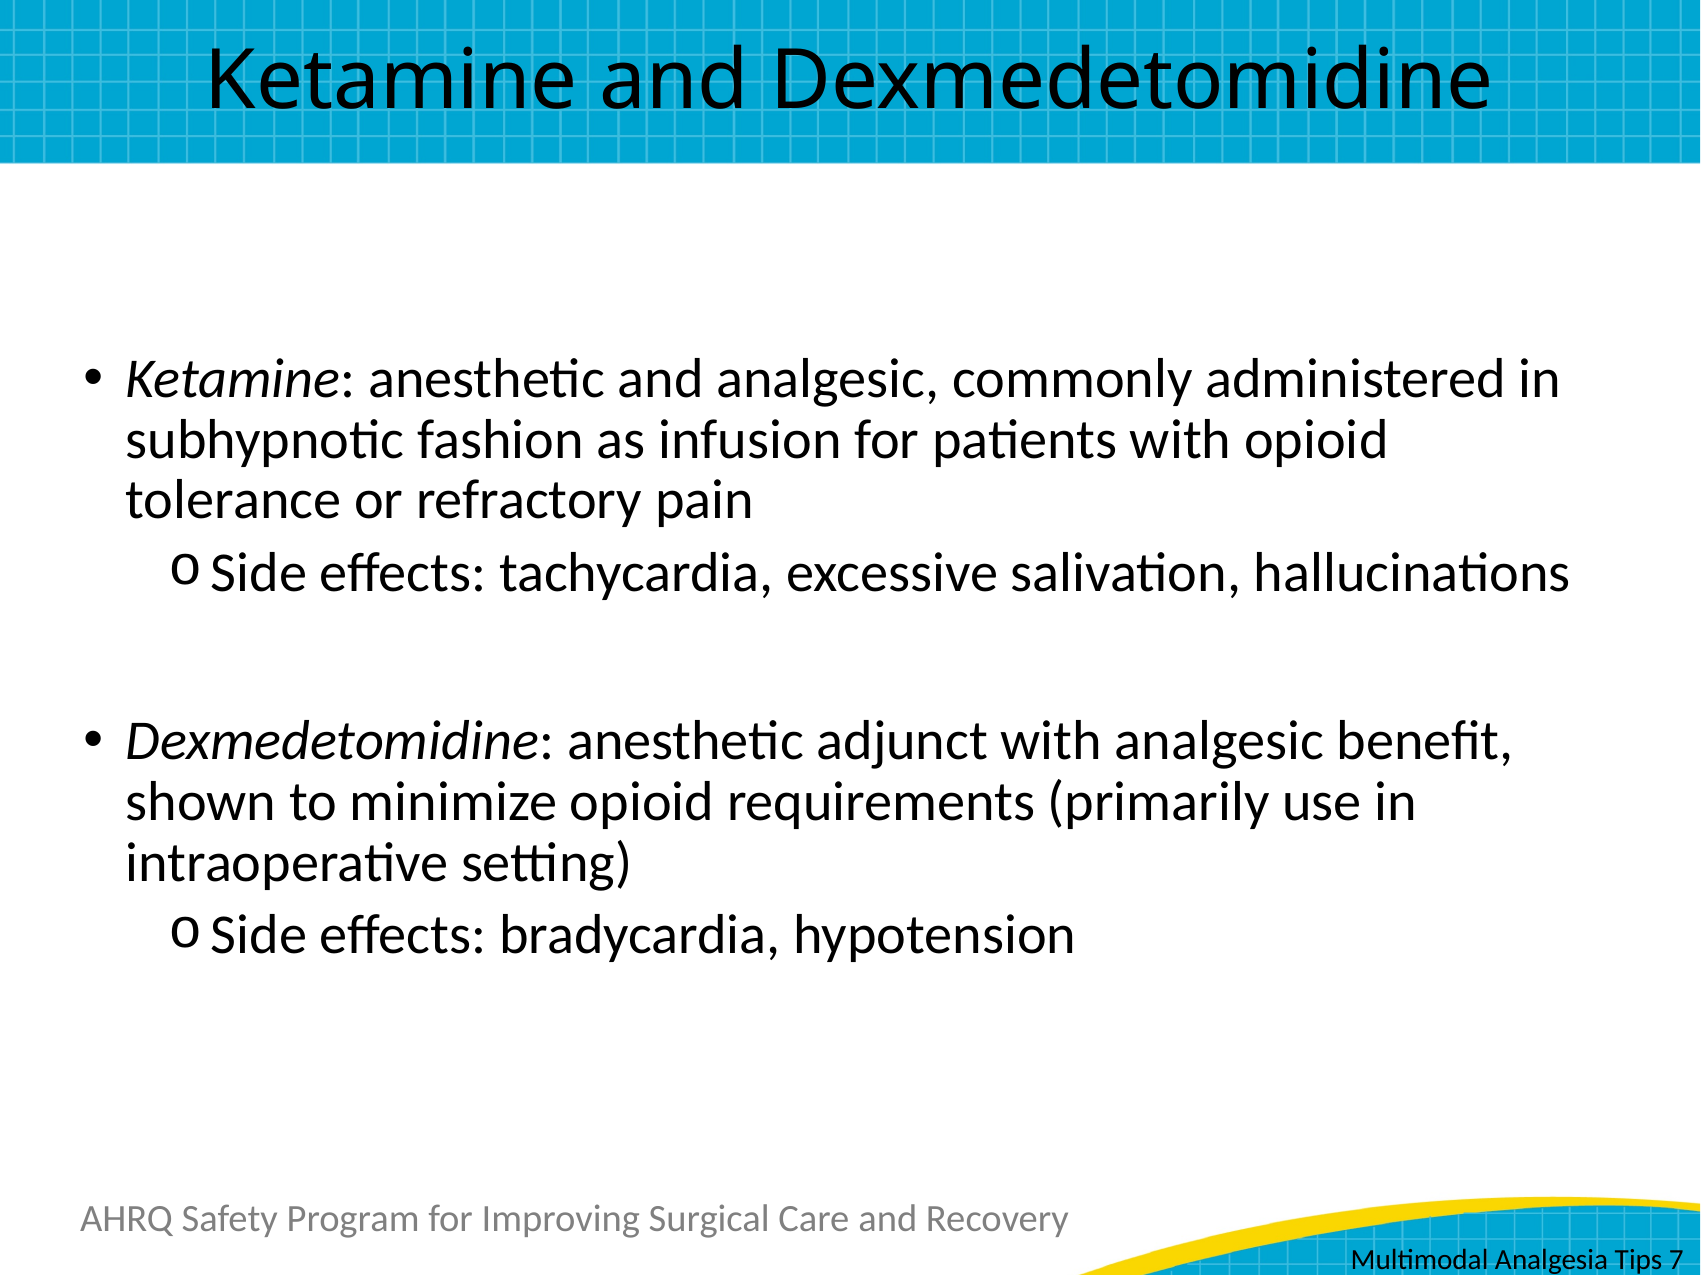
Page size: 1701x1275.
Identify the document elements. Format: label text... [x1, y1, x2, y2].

picture [0, 0, 1701, 1275]
title Ketamine and Dexmedetomidine [116, 0, 1584, 164]
list Ketamine: anesthetic and analgesic, commonly administered in subhypnotic fashion as infusion for patients with opioid tolerance or refractory pain Side effects: tachycardia, excessive salivation, hallucinations Dexmedetomidine: anesthetic adjunct with analgesic benefit, shown to minimize opioid requirements (primarily use in intraoperative setting) Side effects: bradycardia, hypotension [68, 341, 1632, 934]
slide_number Multimodal Analgesia Tips 7 [1262, 1241, 1699, 1275]
